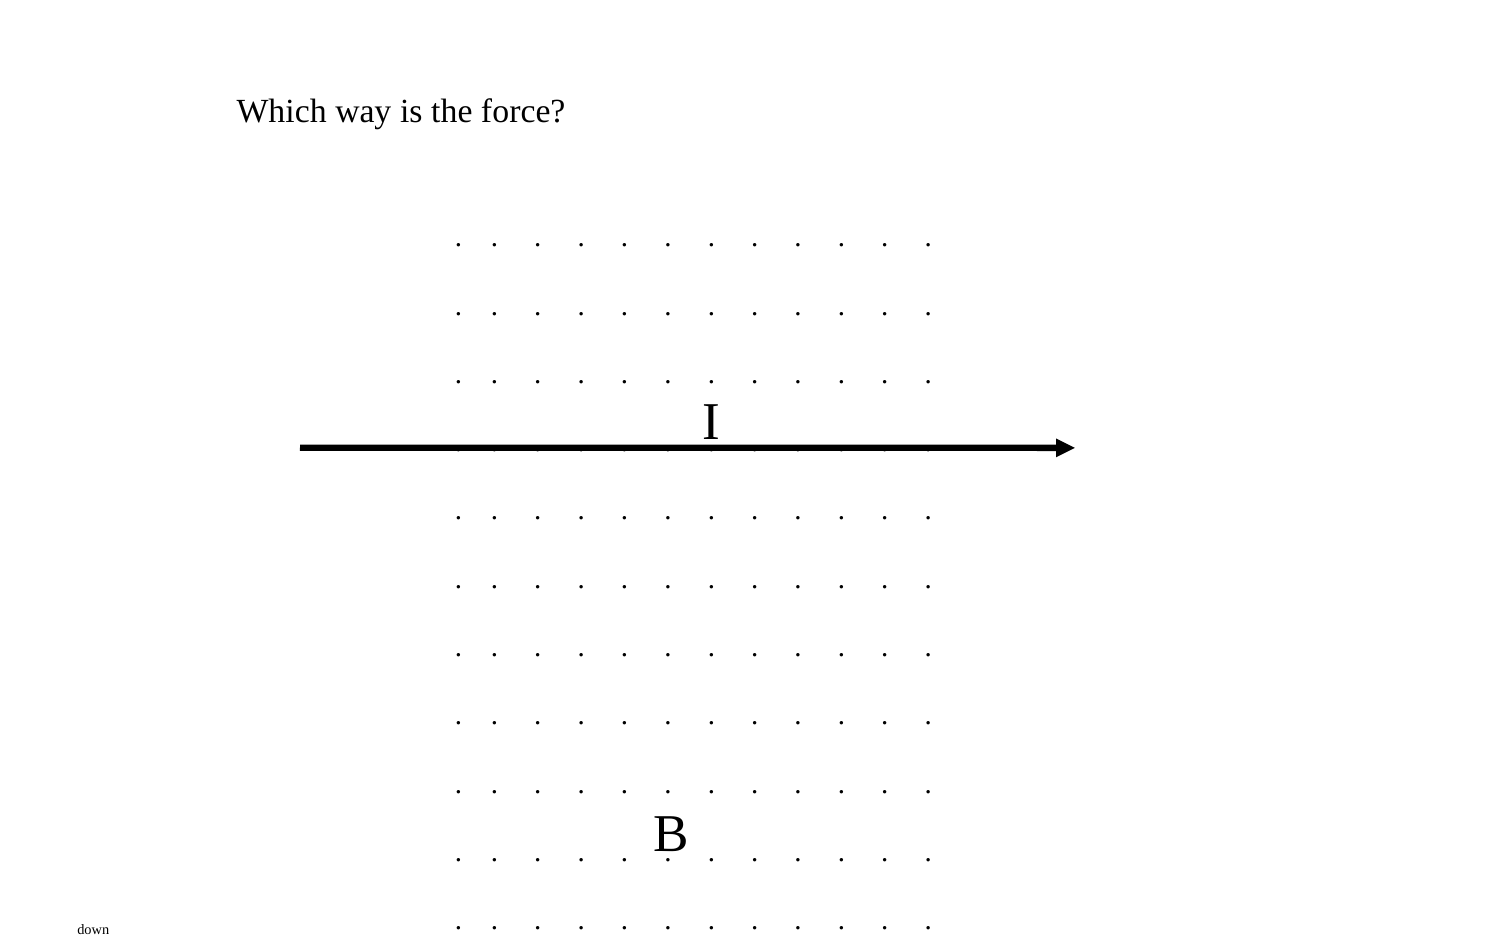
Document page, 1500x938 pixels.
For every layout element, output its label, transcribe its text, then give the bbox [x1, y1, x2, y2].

text_box . . . . . . . . . . . . . . . . . . . . . . . . . . . . . . . . . . . . . . . . . . . . . . . . . . . . . . . . . . . . . . . . . . . . . . . . . . . . . . . . . . . . . . . . . . . . . . . . . . . . . . . . . . . . . . . . . . . . . . . . . . . . . . . . . . . . [440, 177, 949, 938]
text_box down [62, 895, 125, 938]
text_box Which way is the force? [221, 41, 581, 137]
text_box [949, 441, 1075, 455]
